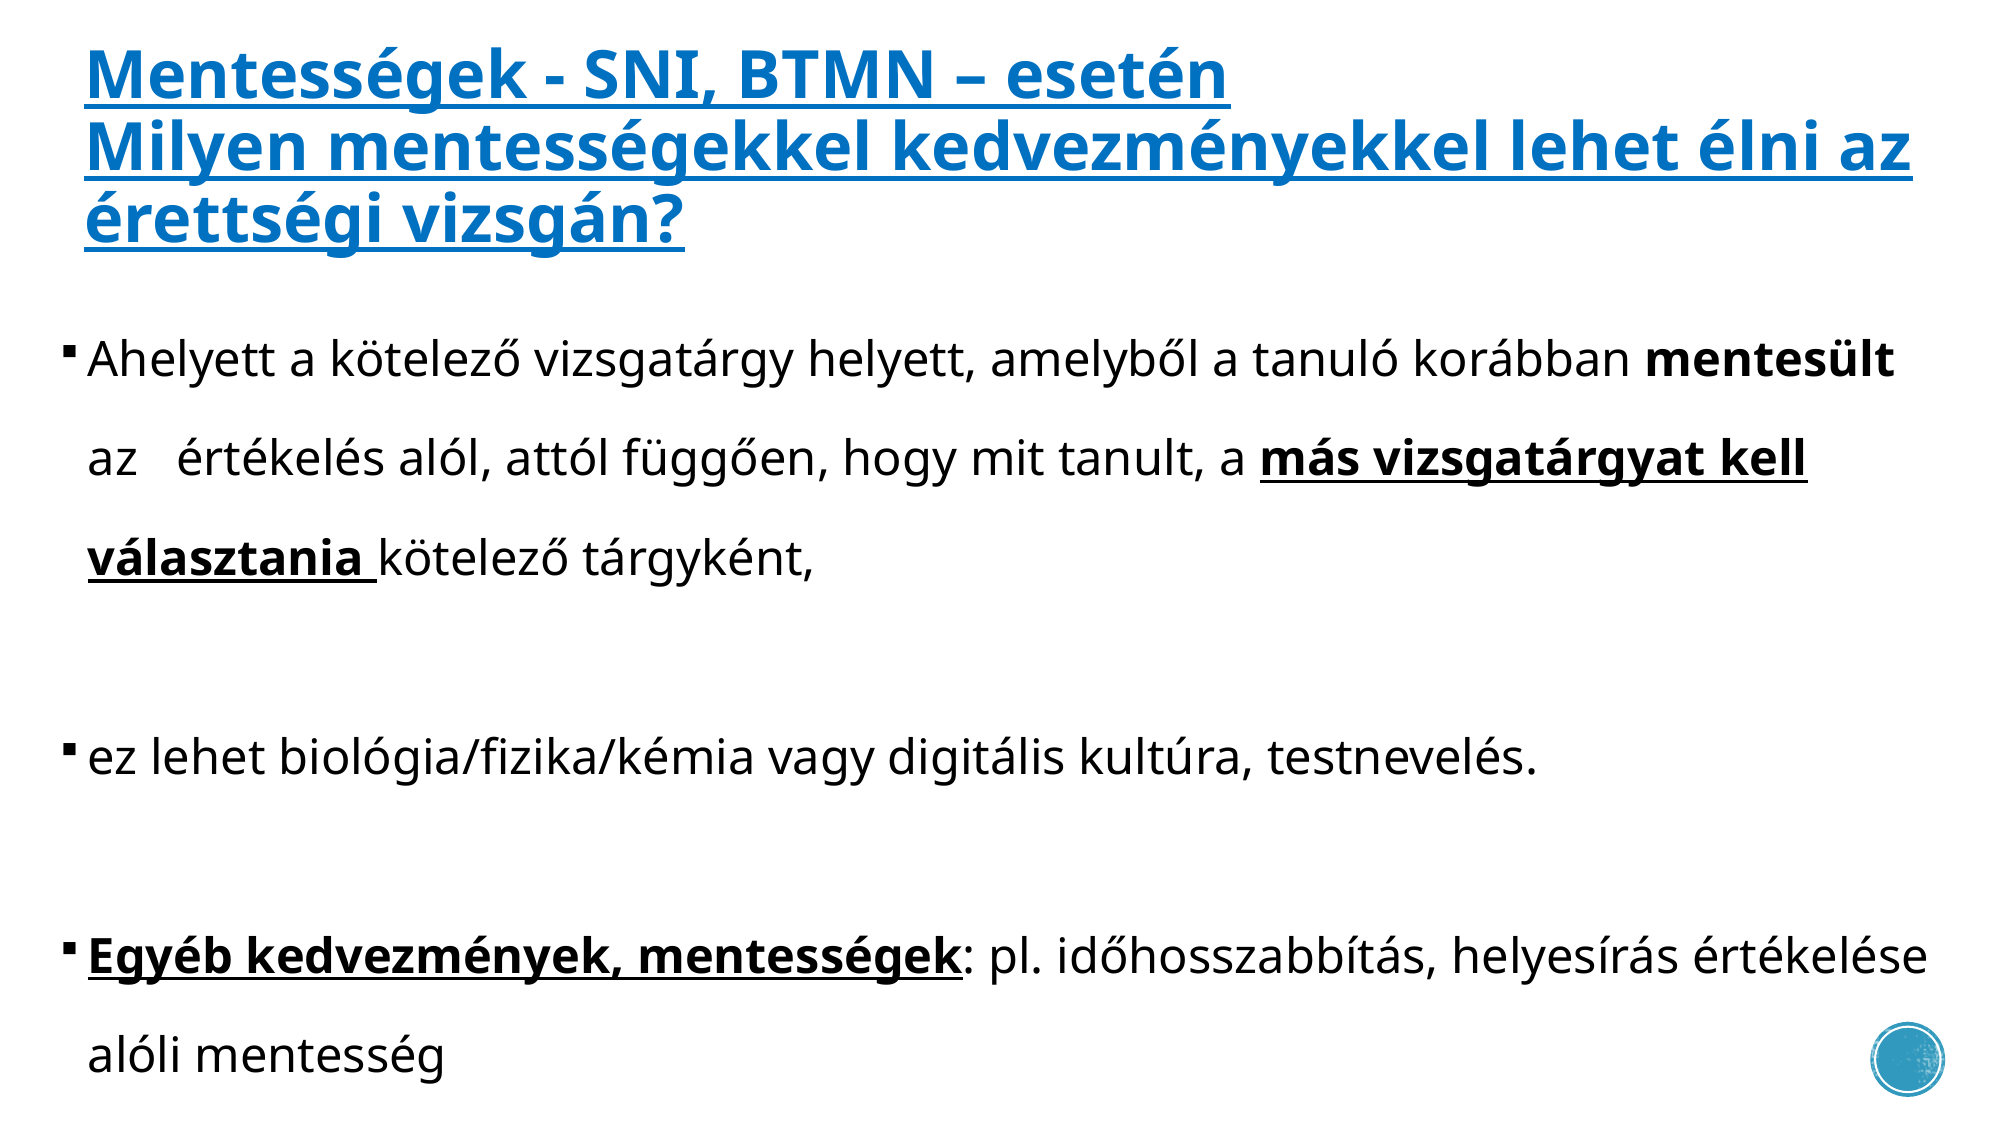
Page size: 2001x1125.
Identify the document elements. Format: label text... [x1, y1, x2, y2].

title Mentességek - SNI, BTMN – esetén Milyen mentességekkel kedvezményekkel lehet élni az érettségi vizsgán? [69, 18, 1945, 253]
list Ahelyett a kötelező vizsgatárgy helyett, amelyből a tanuló korábban mentesült az értékelés alól, attól függően, hogy mit tanult, a más vizsgatárgyat kell választania kötelező tárgyként, ez lehet biológia/fizika/kémia vagy digitális kultúra, testnevelés. Egyéb kedvezmények, mentességek: pl. időhosszabbítás, helyesírás értékelése alóli mentesség [45, 253, 1970, 1091]
